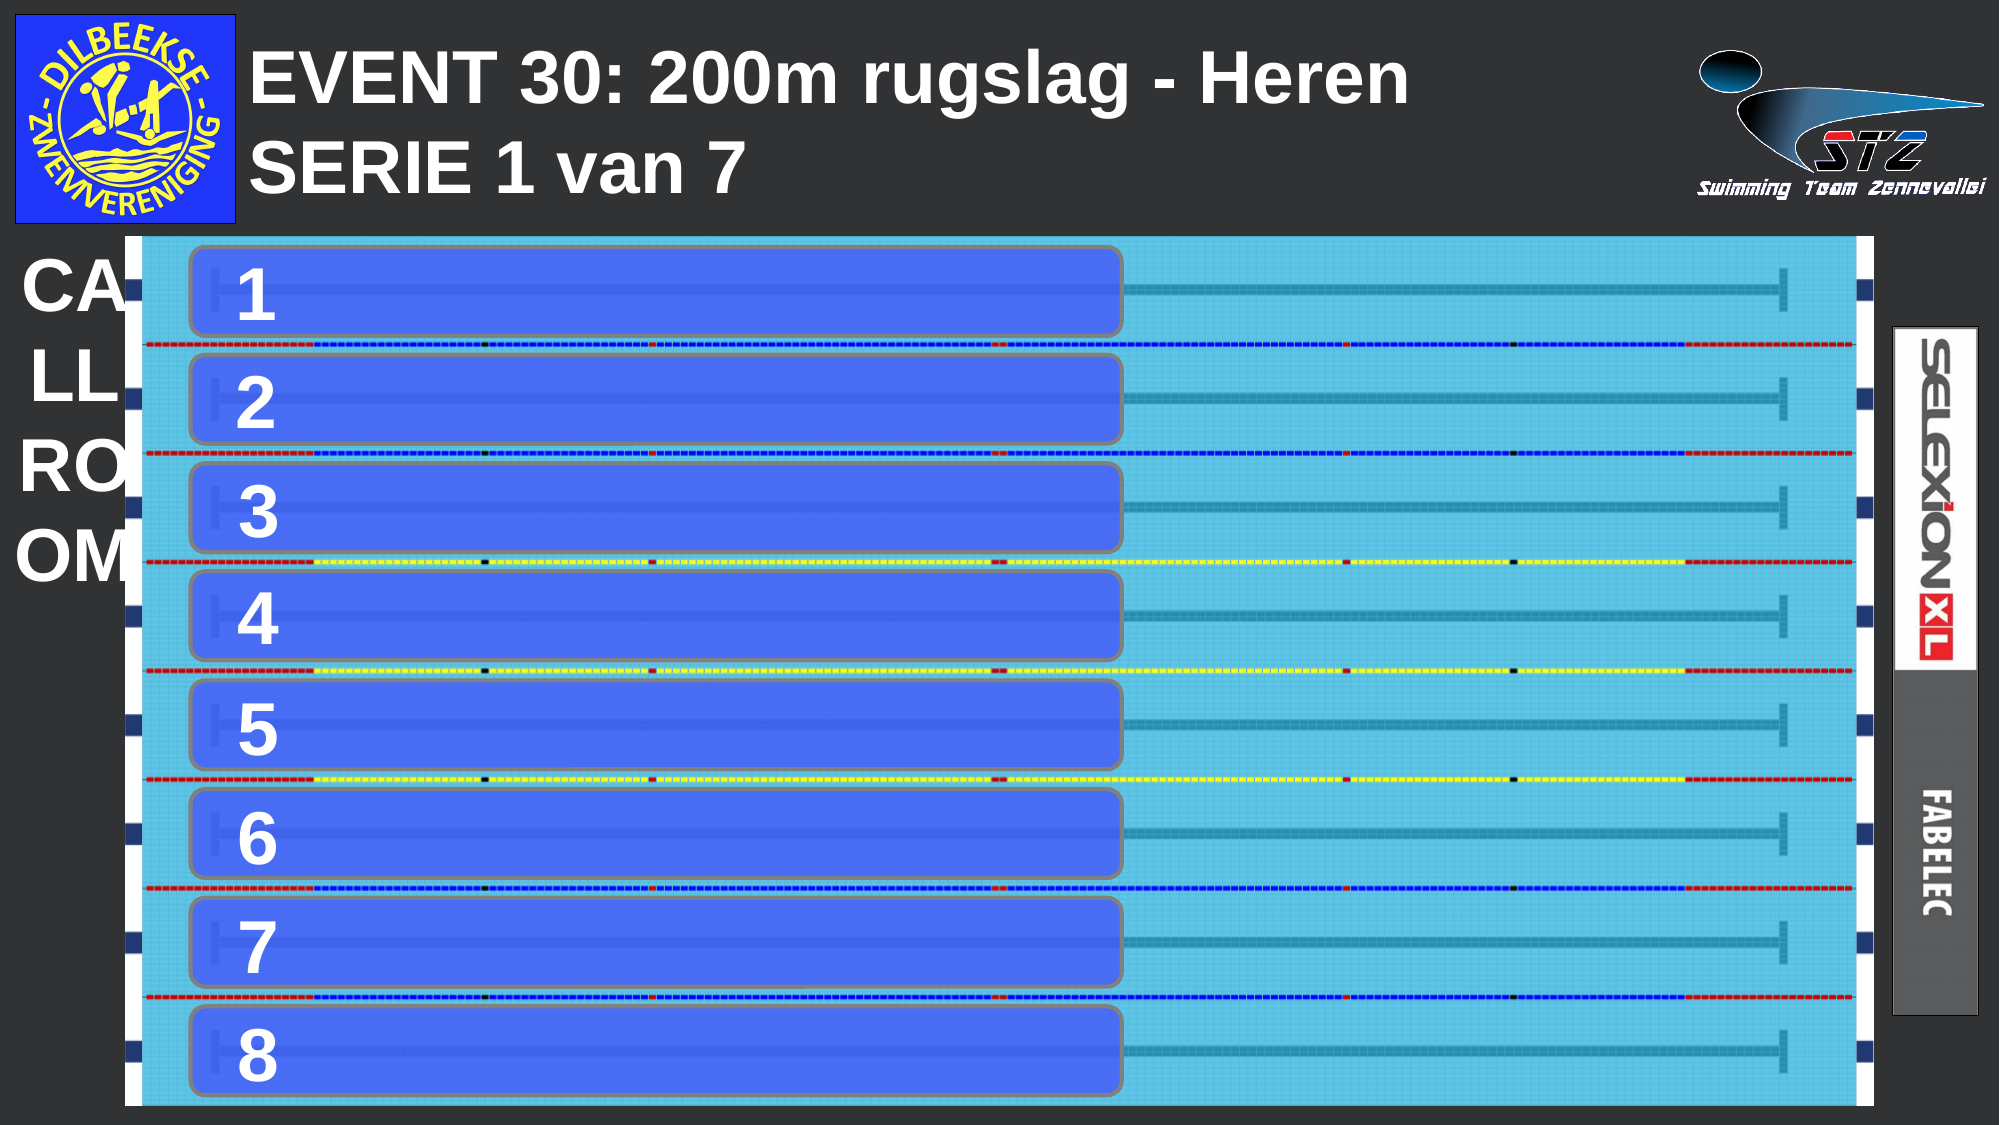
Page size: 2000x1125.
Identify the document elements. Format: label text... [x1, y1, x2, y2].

picture [15, 14, 236, 224]
picture [124, 236, 2000, 1106]
picture [1696, 20, 1988, 217]
title EVENT 30: 200m rugslag - Heren SERIE 1 van 7 [248, 28, 1691, 209]
text_box CALLROOM [12, 236, 124, 1106]
